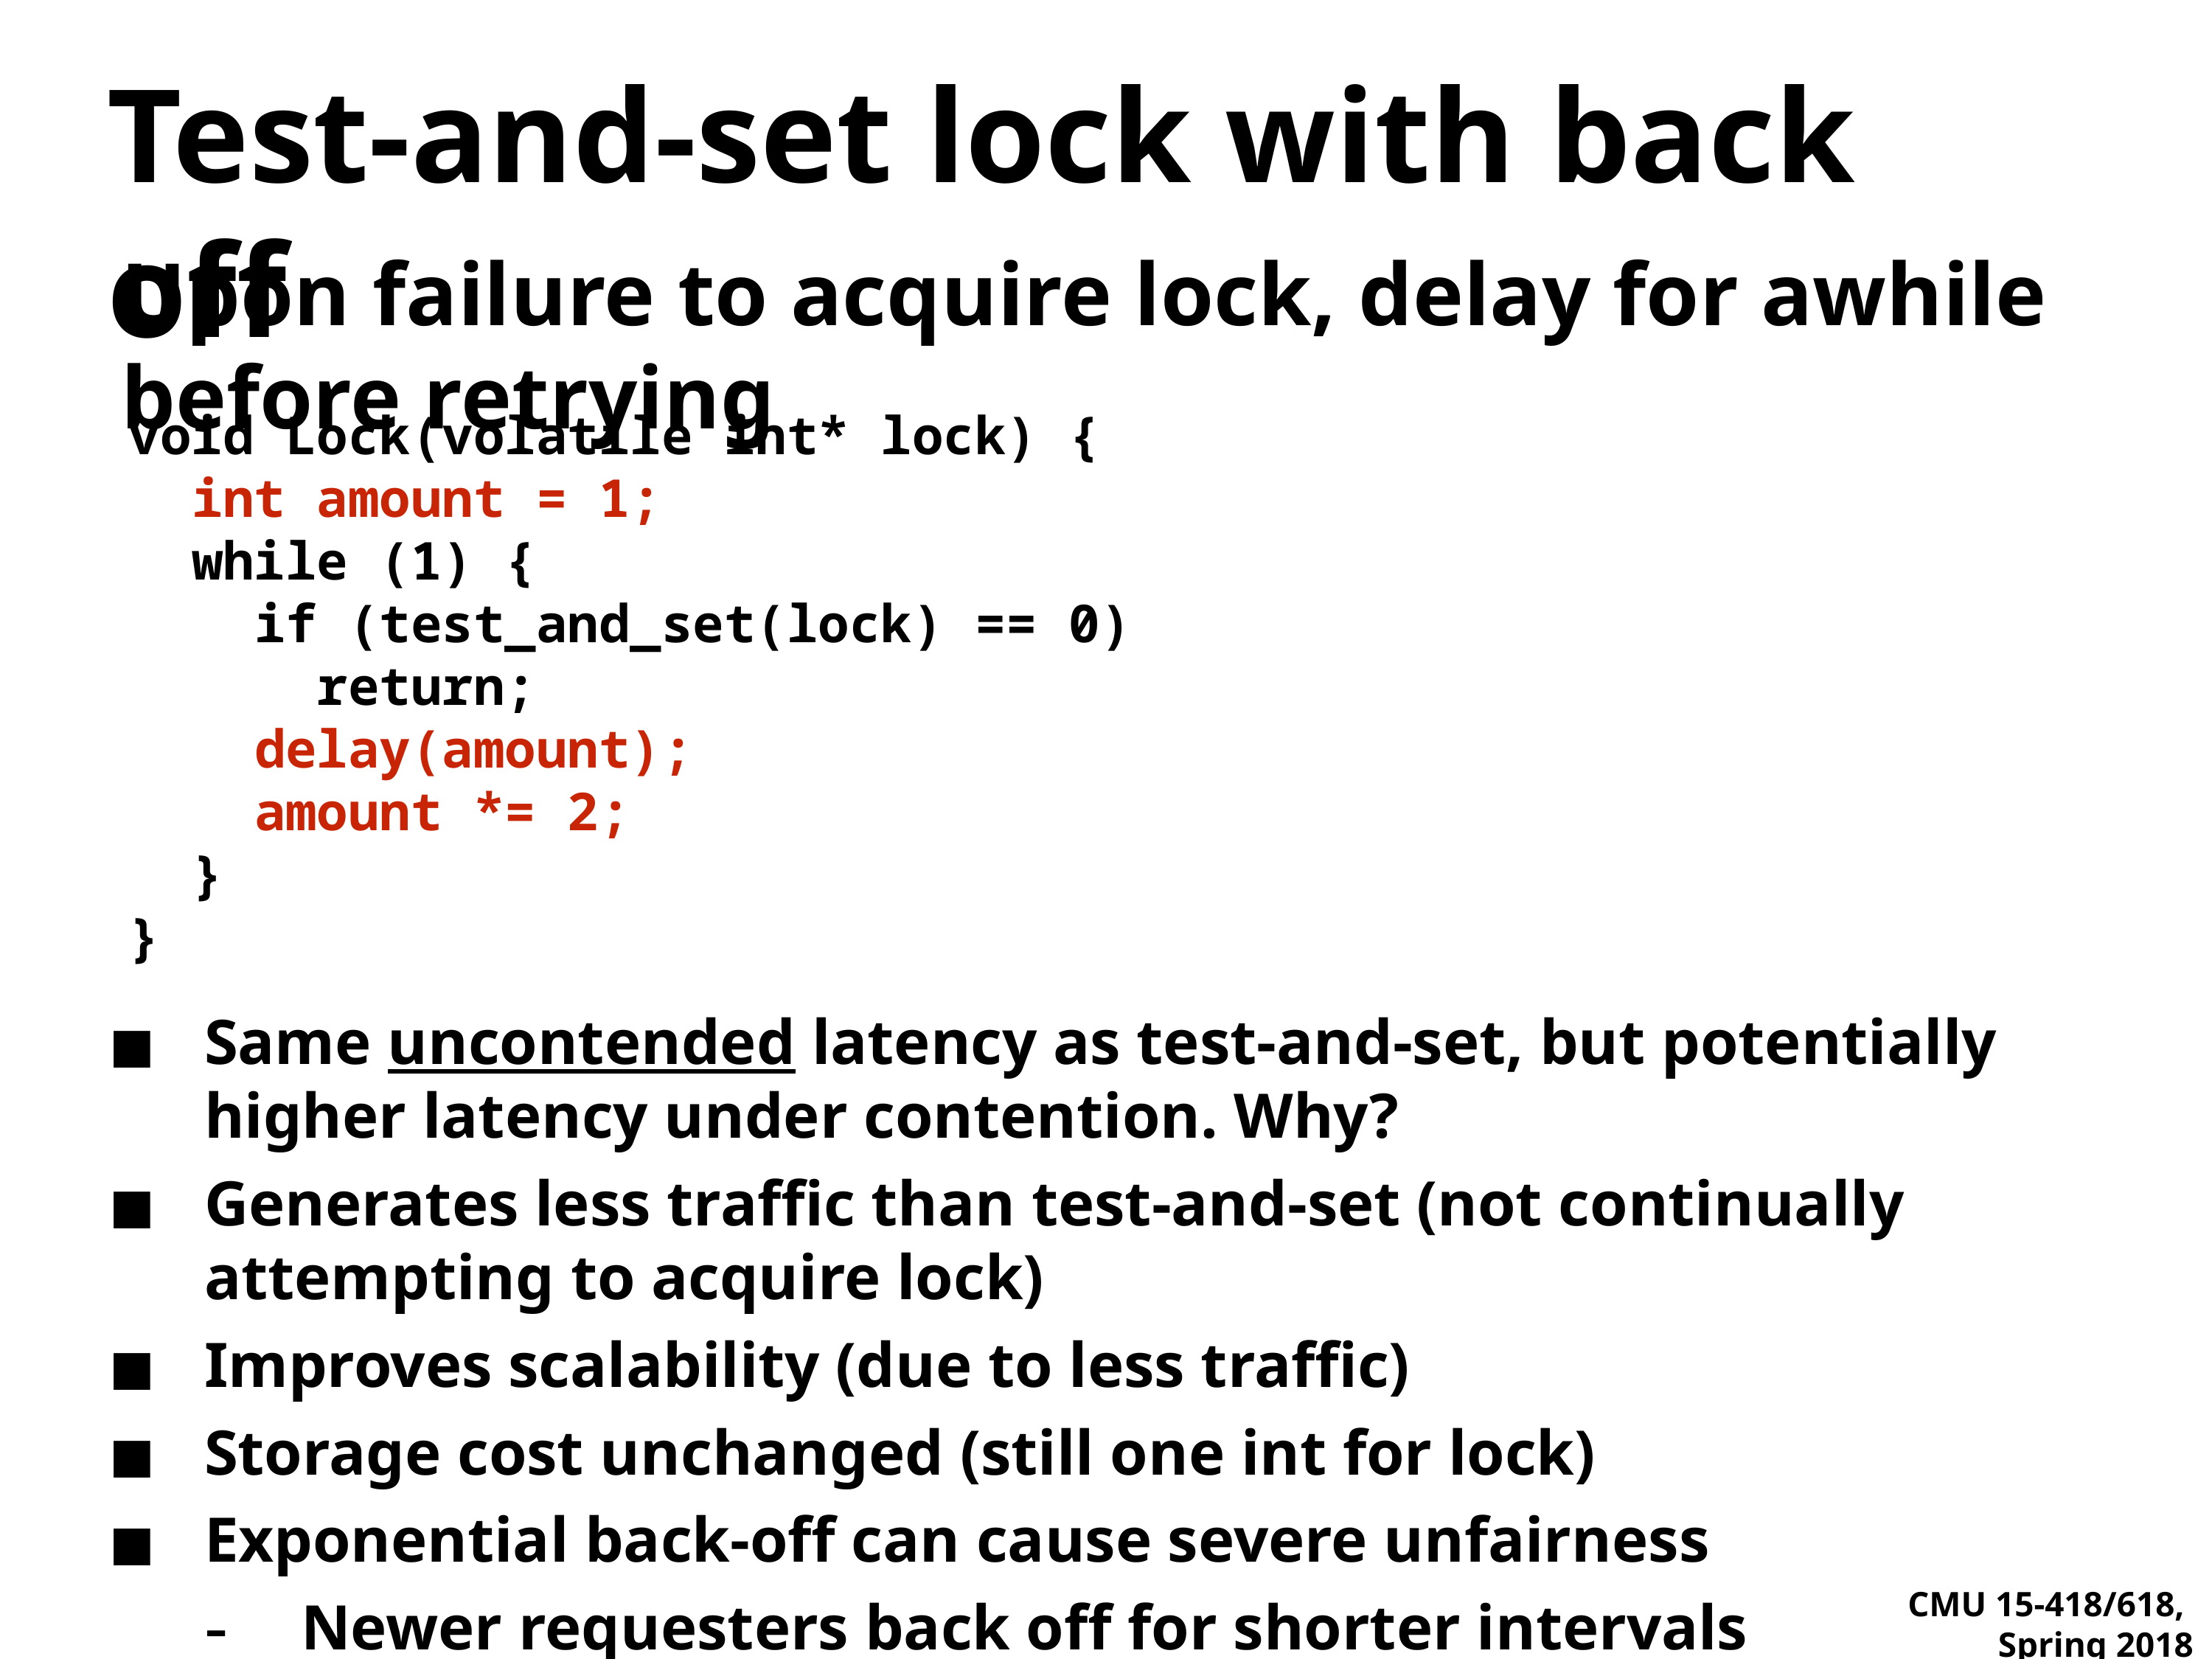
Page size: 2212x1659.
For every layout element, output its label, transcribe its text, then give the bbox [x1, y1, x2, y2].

text_box Same uncontended latency as test-and-set, but potentially higher latency under contention. Why? Generates less traffic than test-and-set (not continually attempting to acquire lock) Improves scalability (due to less traffic) Storage cost unchanged (still one int for lock) Exponential back-off can cause severe unfairness Newer requesters back off for shorter intervals [101, 997, 2056, 1608]
list Upon failure to acquire lock, delay for awhile before retrying [114, 233, 2070, 352]
title Test-and-set lock with back off [100, 47, 2056, 184]
text_box void Lock(volatile int* lock) { int amount = 1; while (1) { if (test_and_set(lock) == 0) return; delay(amount); amount *= 2; } } [122, 396, 1629, 973]
